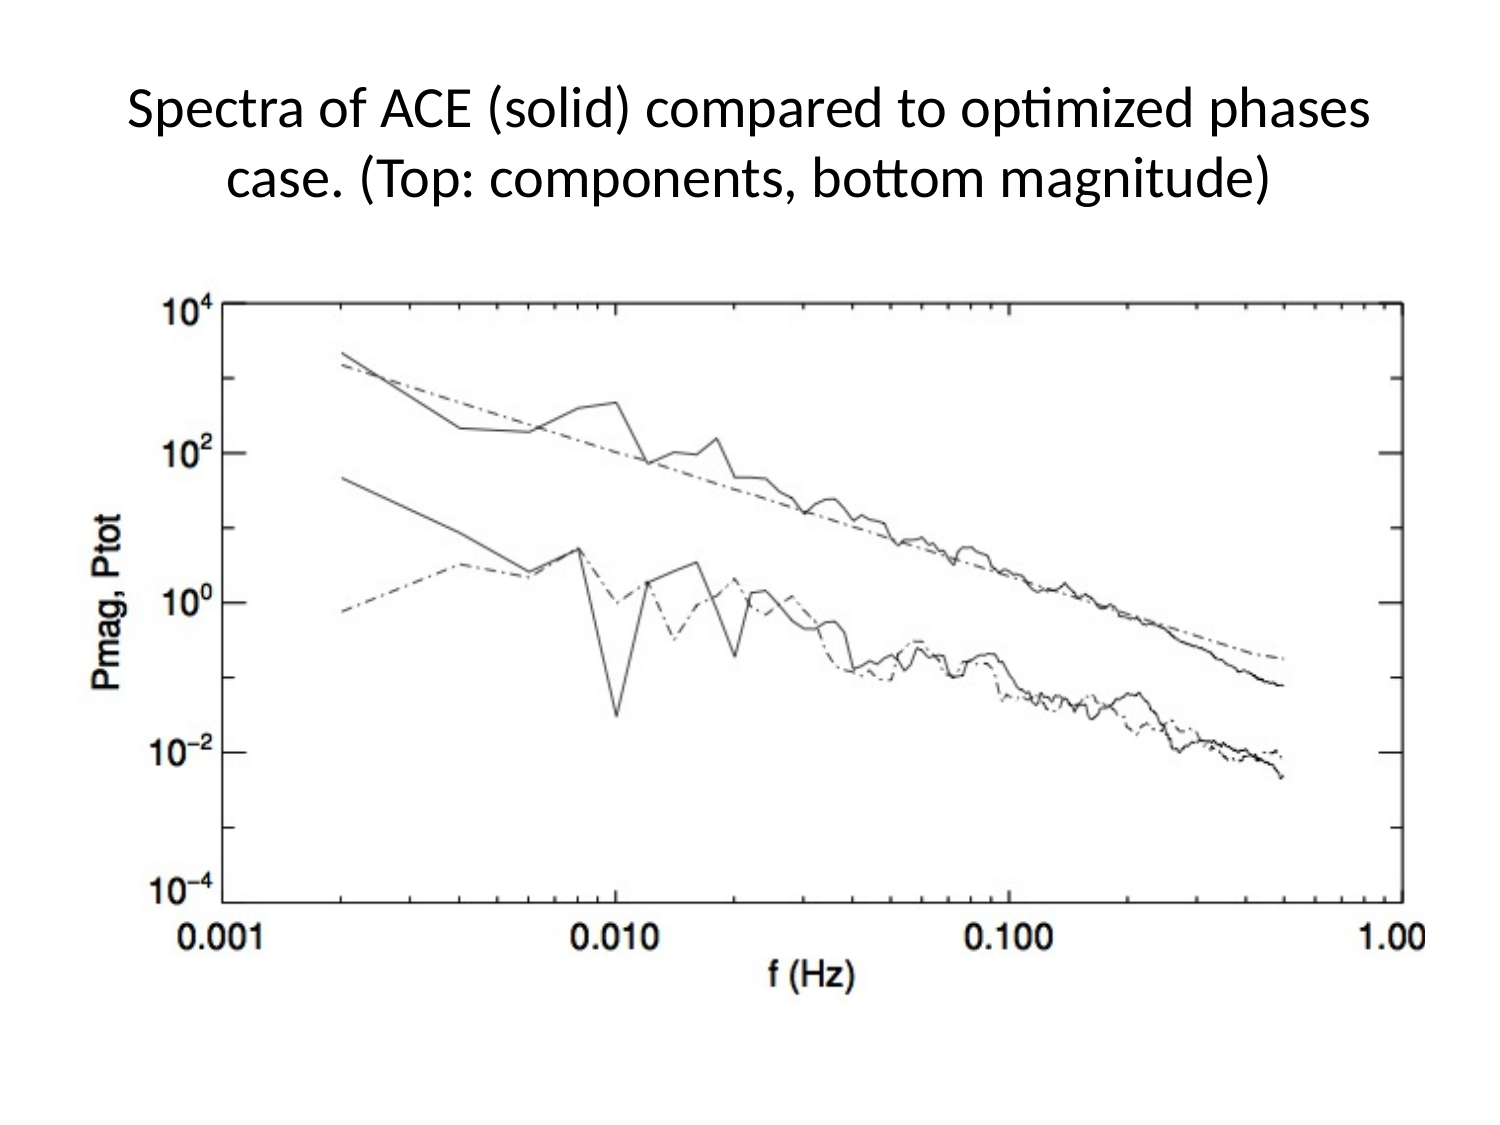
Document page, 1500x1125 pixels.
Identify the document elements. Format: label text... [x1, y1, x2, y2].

title Spectra of ACE (solid) compared to optimized phases case. (Top: components, bottom magnitude) [75, 45, 1425, 233]
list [74, 262, 1426, 1006]
